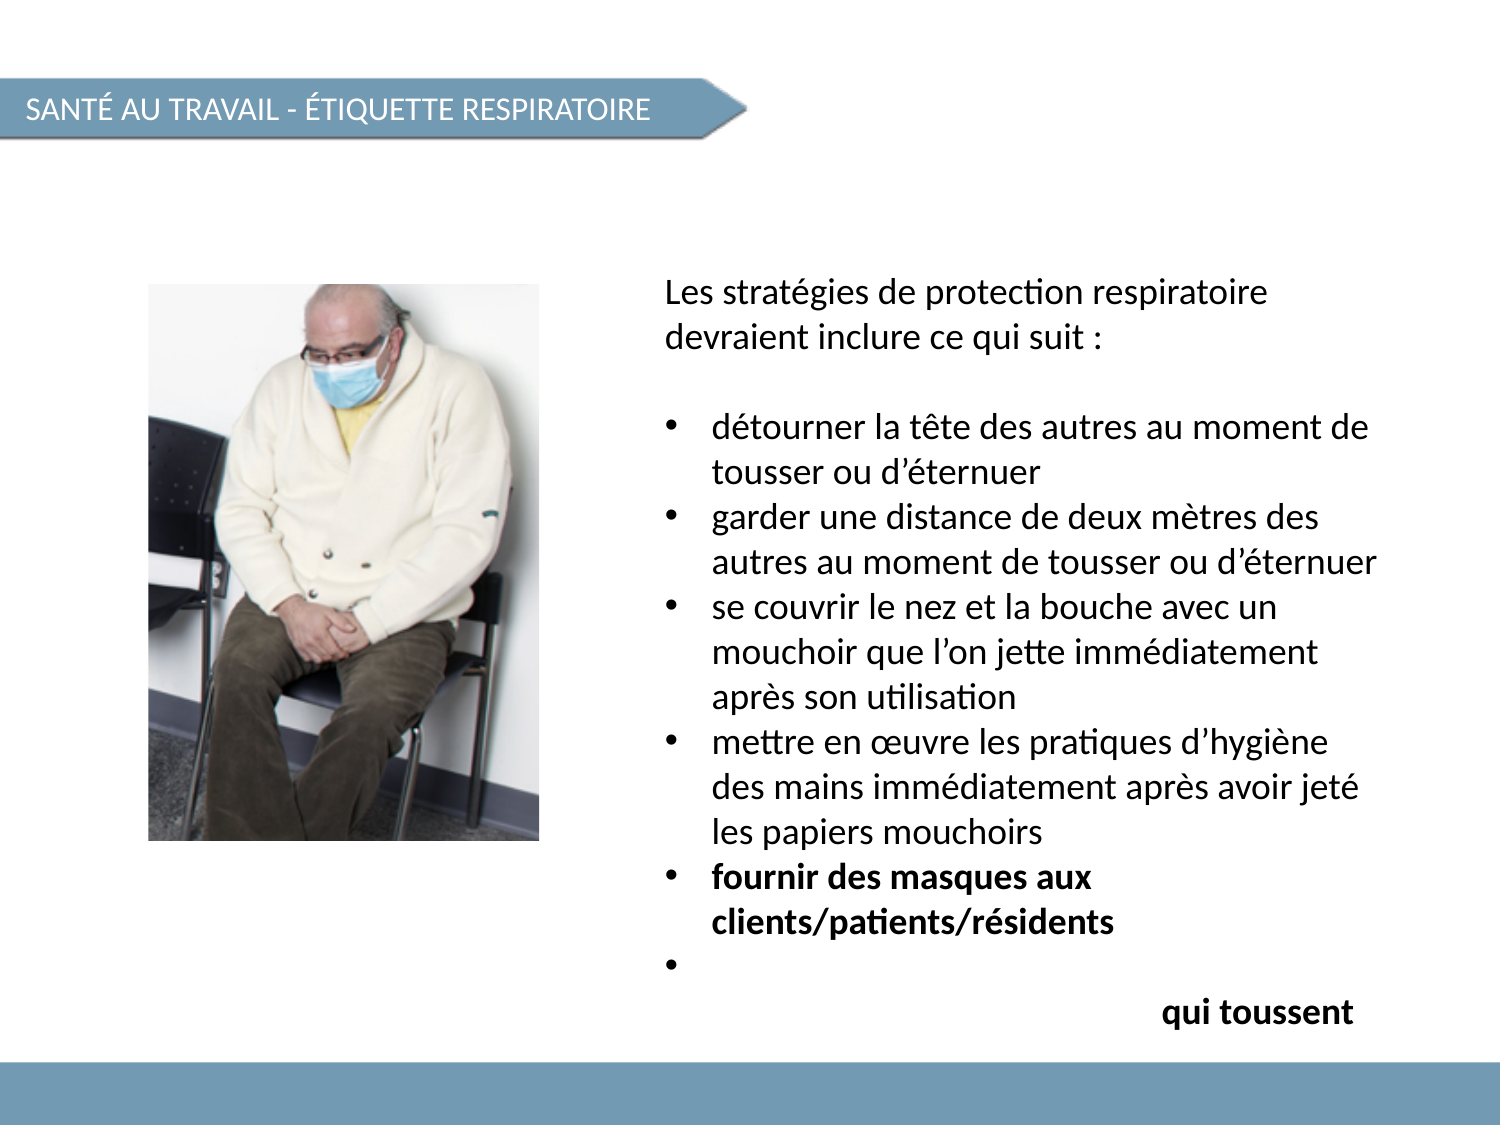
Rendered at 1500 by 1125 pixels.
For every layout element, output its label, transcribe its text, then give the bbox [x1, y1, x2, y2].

text_box [0, 1060, 1500, 1125]
picture [148, 284, 540, 841]
picture [0, 49, 751, 171]
text_box Les stratégies de protection respiratoire devraient inclure ce qui suit : détourner la tête des autres au moment de tousser ou d’éternuer garder une distance de deux mètres des autres au moment de tousser ou d’éternuer se couvrir le nez et la bouche avec un mouchoir que l’on jette immédiatement après son utilisation mettre en œuvre les pratiques d’hygiène des mains immédiatement après avoir jeté les papiers mouchoirs fournir des masques aux clients/patients/résidents qui toussent [649, 259, 1400, 1040]
